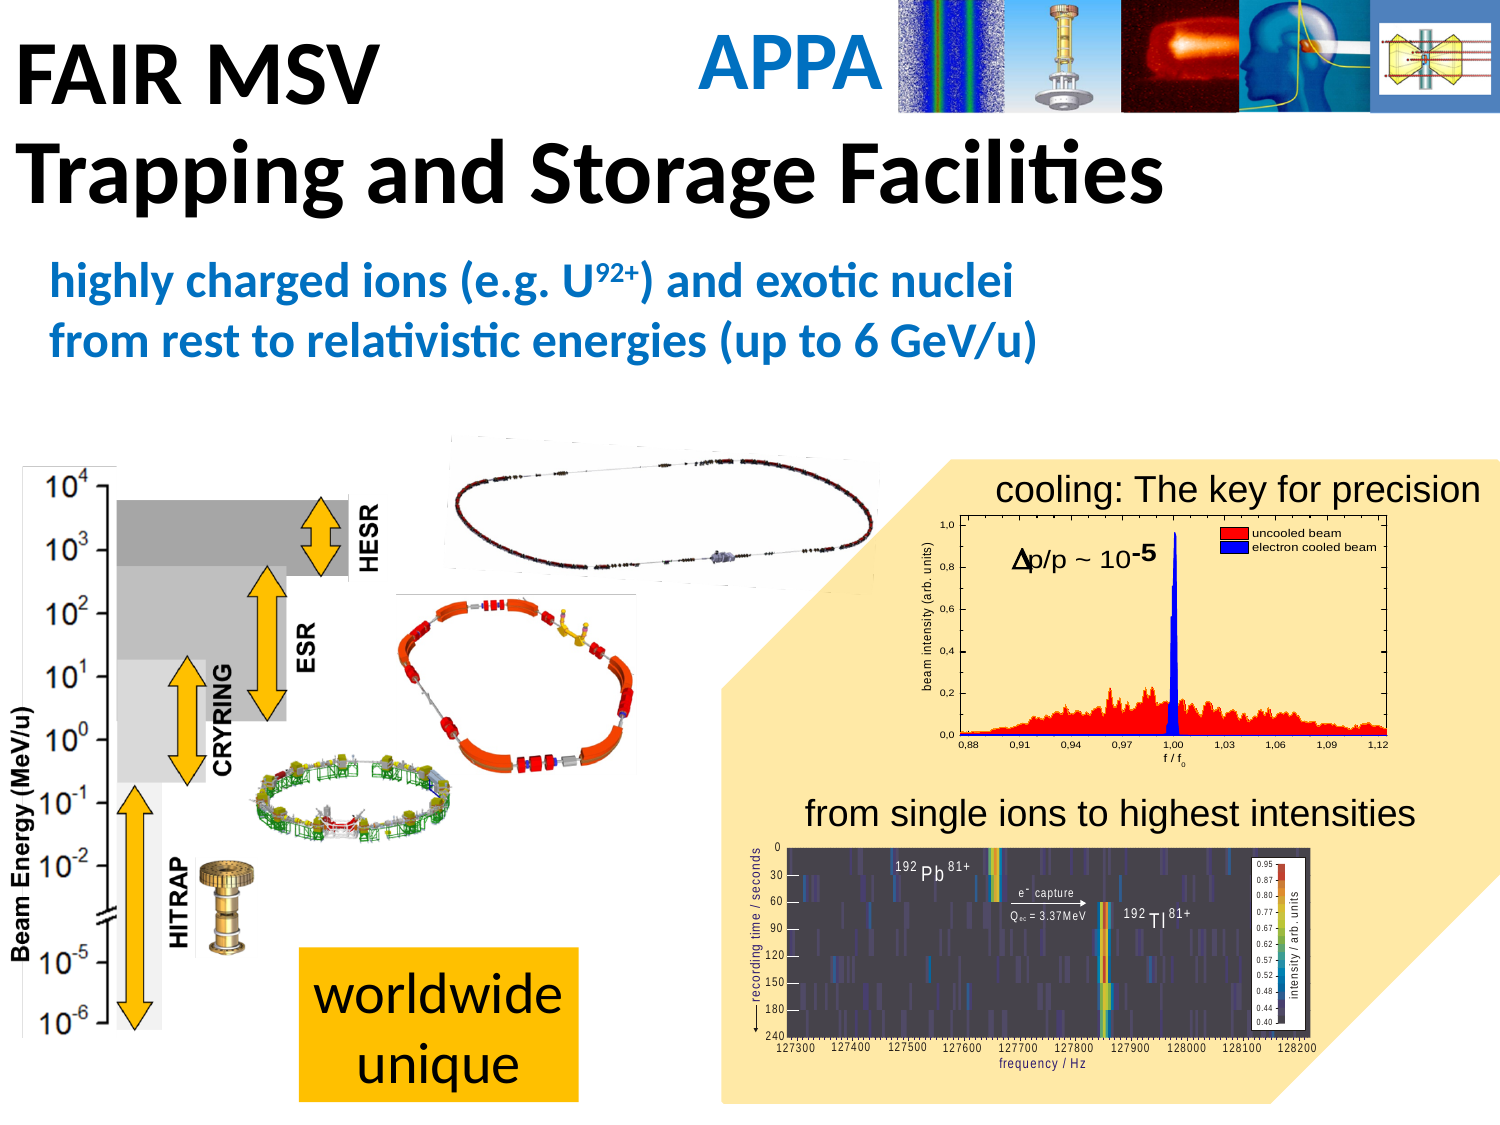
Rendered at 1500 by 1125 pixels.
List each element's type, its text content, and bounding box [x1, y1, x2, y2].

title FAIR MSV Trapping and Storage Facilities [0, 0, 1500, 249]
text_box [0, 434, 1500, 1104]
text_box highly charged ions (e.g. U92+) and exotic nuclei from rest to relativistic energies (up to 6 GeV/u) [34, 240, 1112, 375]
